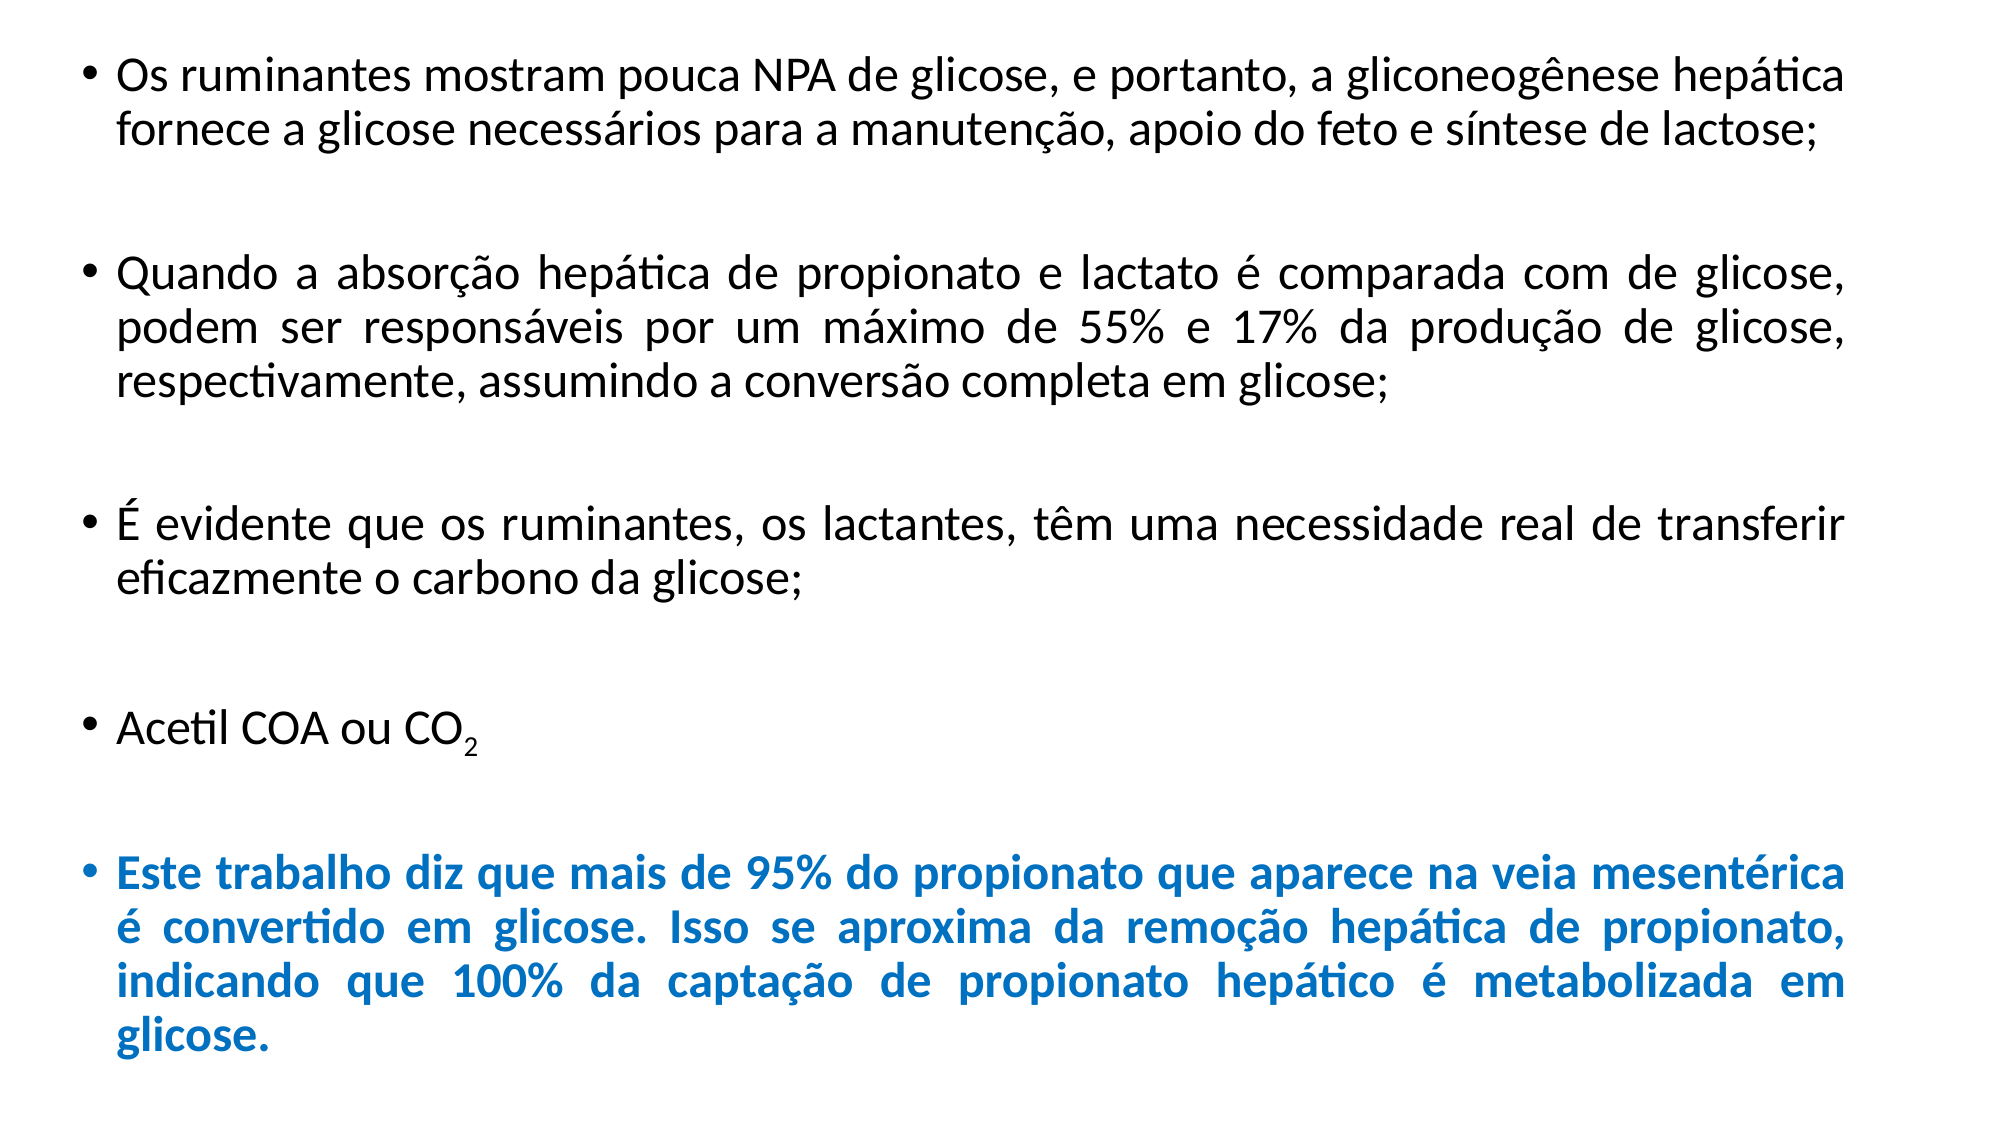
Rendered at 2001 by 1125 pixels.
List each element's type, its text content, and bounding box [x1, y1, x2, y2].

list Os ruminantes mostram pouca NPA de glicose, e portanto, a gliconeogênese hepática fornece a glicose necessários para a manutenção, apoio do feto e síntese de lactose; Quando a absorção hepática de propionato e lactato é comparada com de glicose, podem ser responsáveis por um máximo de 55% e 17% da produção de glicose, respectivamente, assumindo a conversão completa em glicose; É evidente que os ruminantes, os lactantes, têm uma necessidade real de transferir eficazmente o carbono da glicose; Acetil COA ou CO2 Este trabalho diz que mais de 95% do propionato que aparece na veia mesentérica é convertido em glicose. Isso se aproxima da remoção hepática de propionato, indicando que 100% da captação de propionato hepático é metabolizada em glicose. [66, 40, 1863, 1125]
